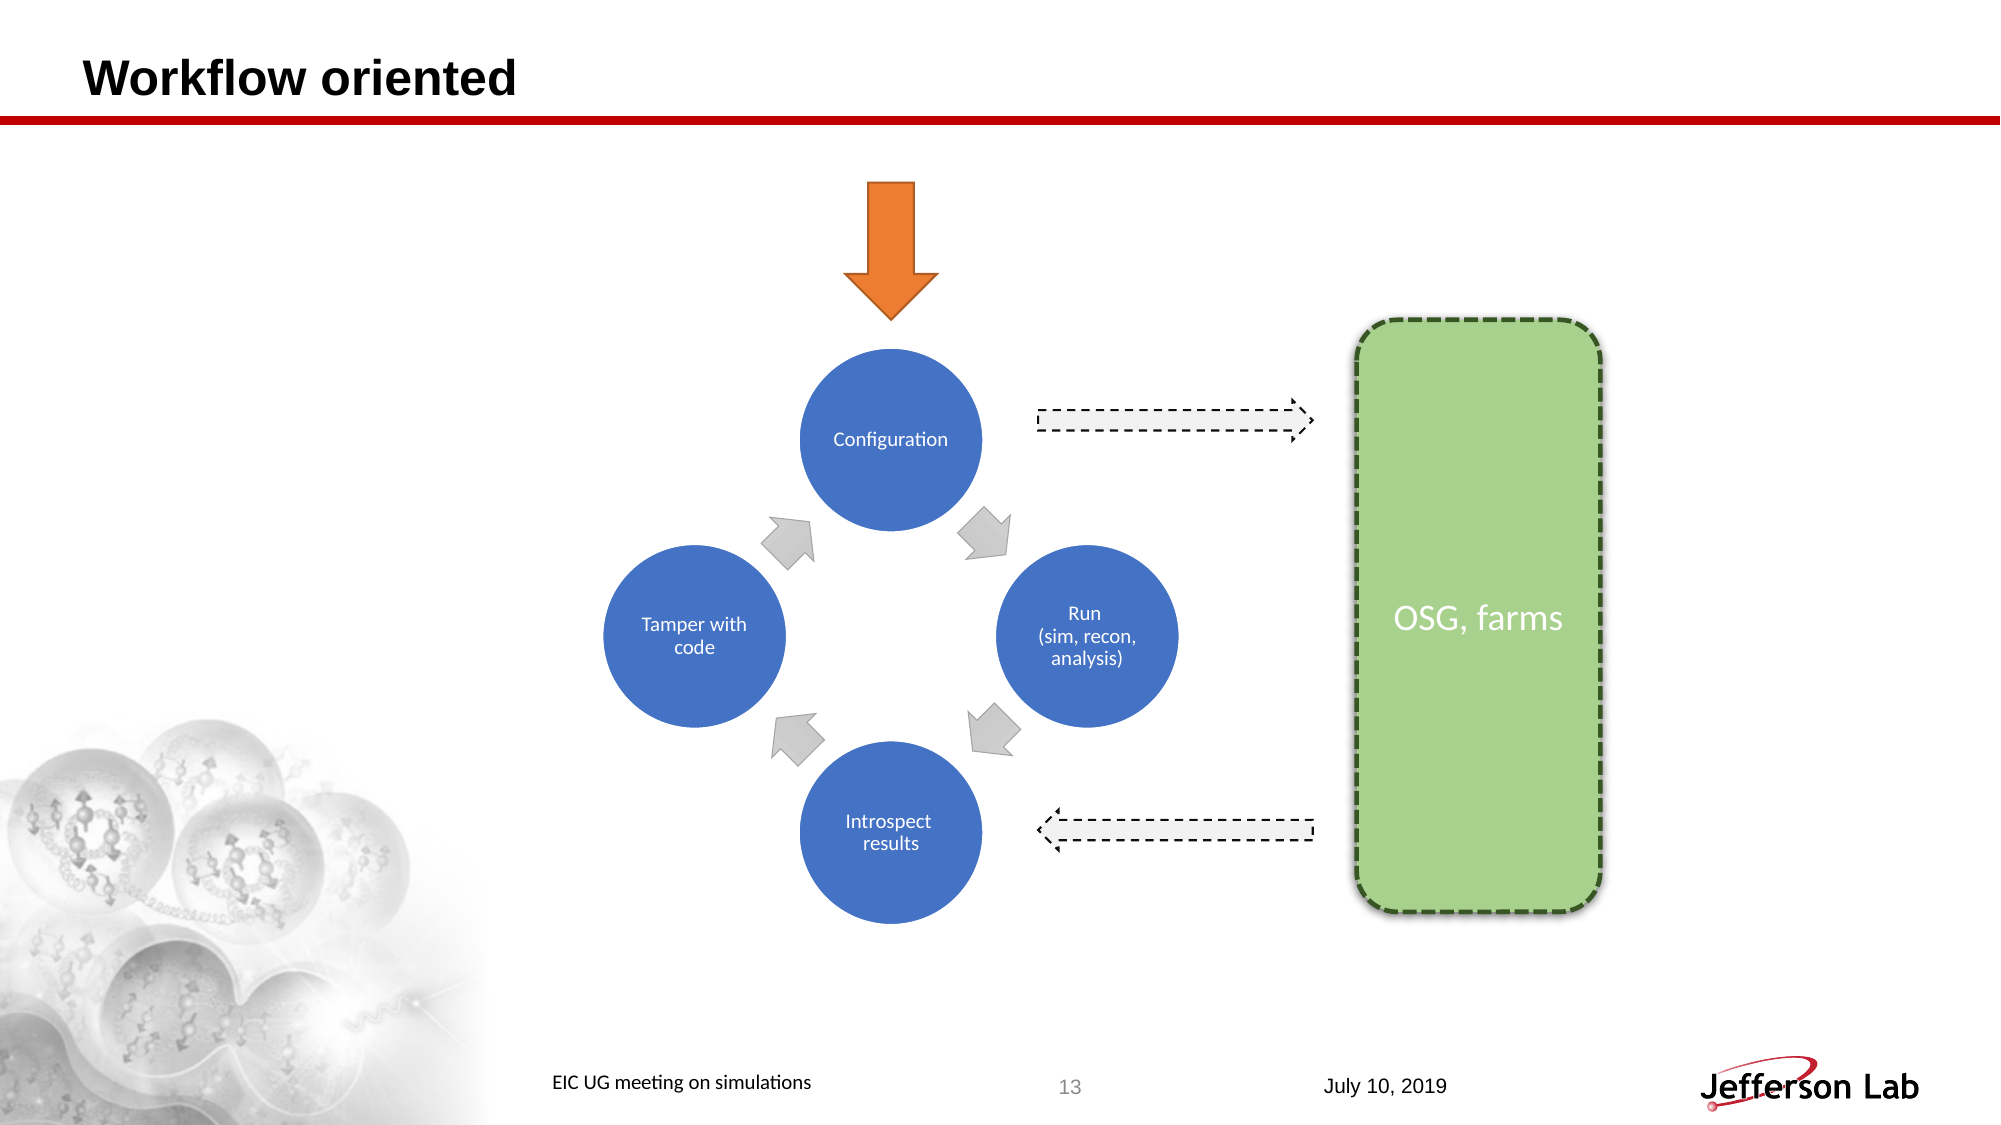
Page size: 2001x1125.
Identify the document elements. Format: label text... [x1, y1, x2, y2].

picture [0, 694, 503, 1125]
text_box [842, 181, 940, 322]
picture [1698, 1047, 1933, 1124]
title Workflow oriented [67, 39, 1919, 120]
slide_number 13 [1011, 1060, 1129, 1111]
text_box OSG, farms [1358, 319, 1601, 912]
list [267, 347, 1515, 926]
